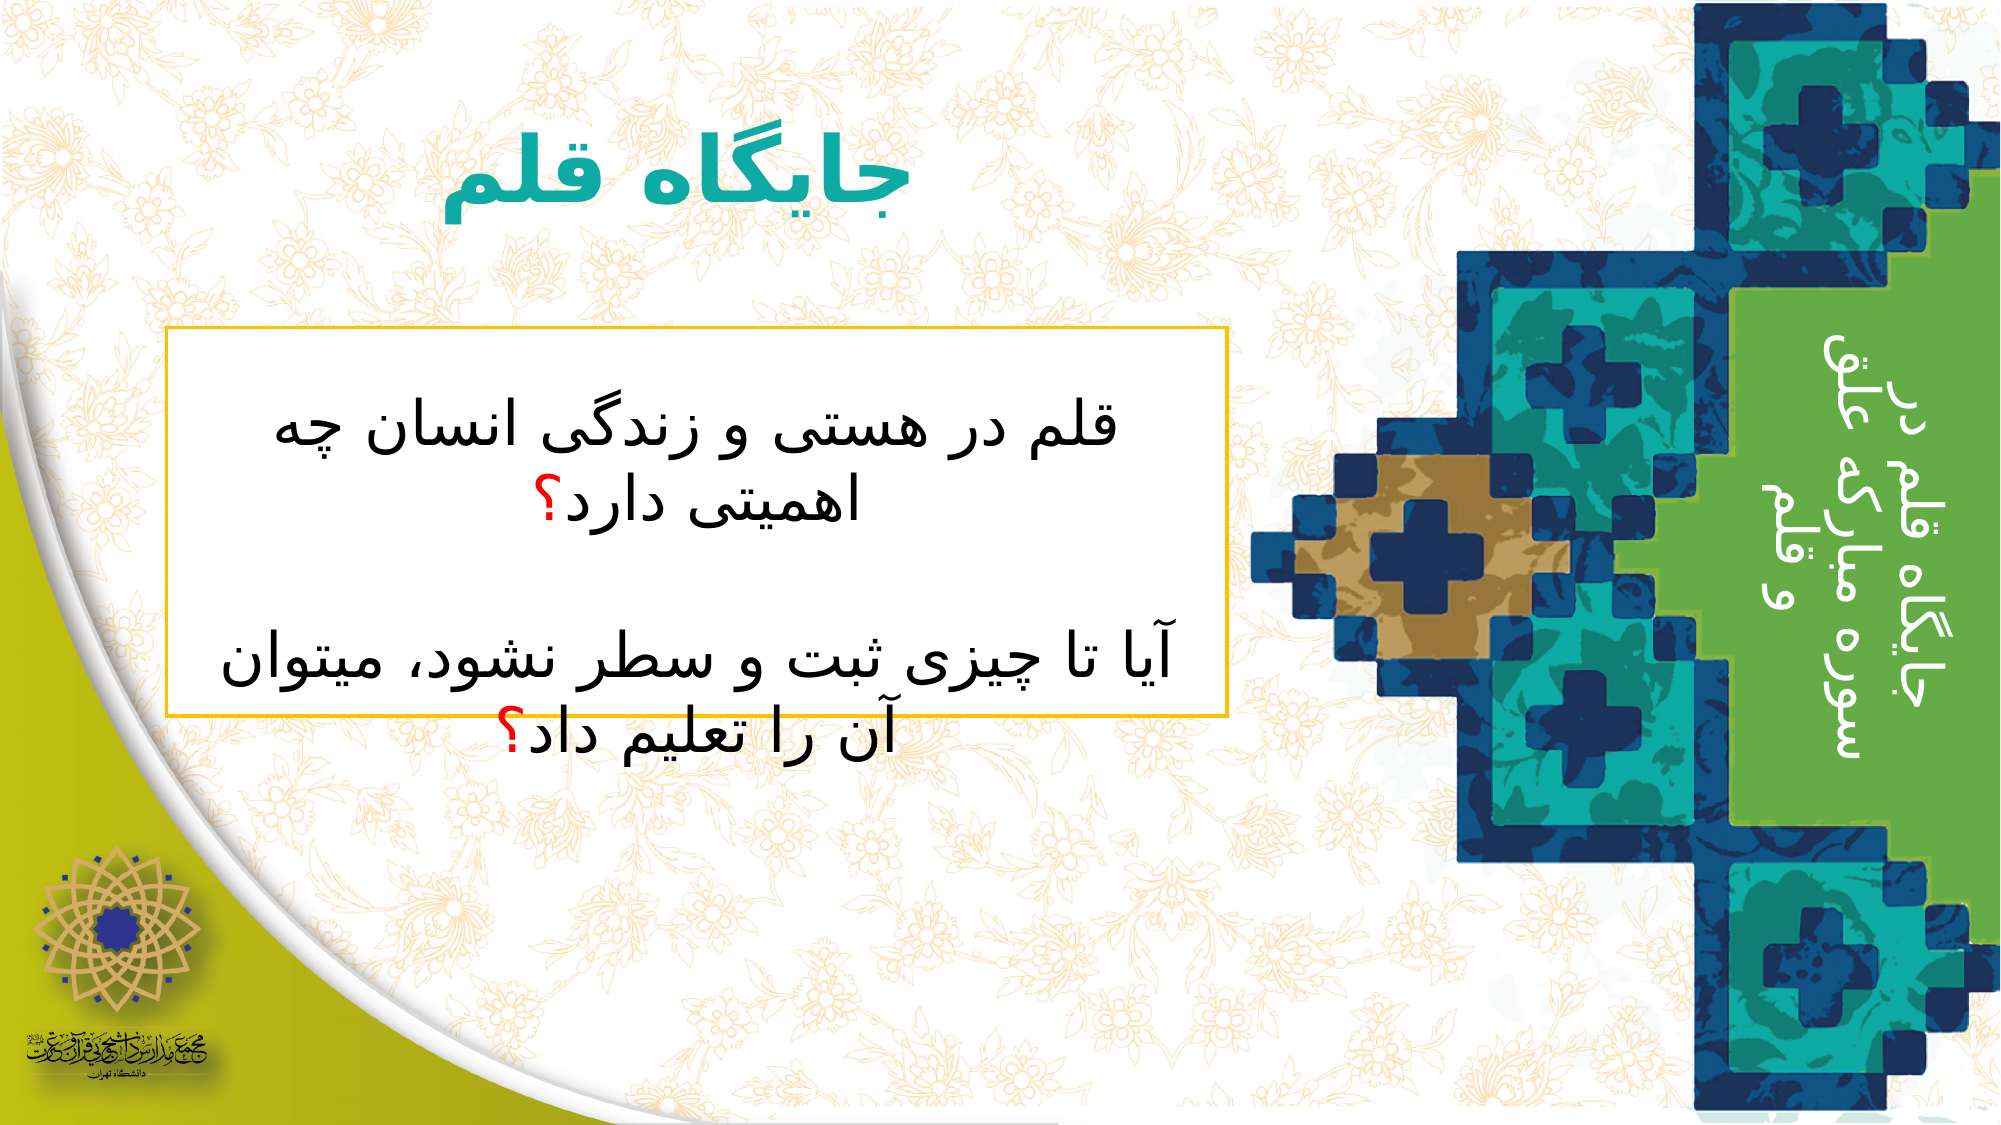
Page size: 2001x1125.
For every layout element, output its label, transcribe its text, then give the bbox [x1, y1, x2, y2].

picture [0, 0, 2001, 1125]
text_box جایگاه قلم [353, 103, 1004, 228]
text_box قلم در هستی و زندگی انسان چه اهمیتی دارد؟ آیا تا چیزی ثبت و سطر نشود، میتوان آن را تعلیم داد؟ [166, 326, 1228, 717]
text_box جایگاه قلم در سوره مبارکه علق و قلم [1755, 299, 1960, 796]
